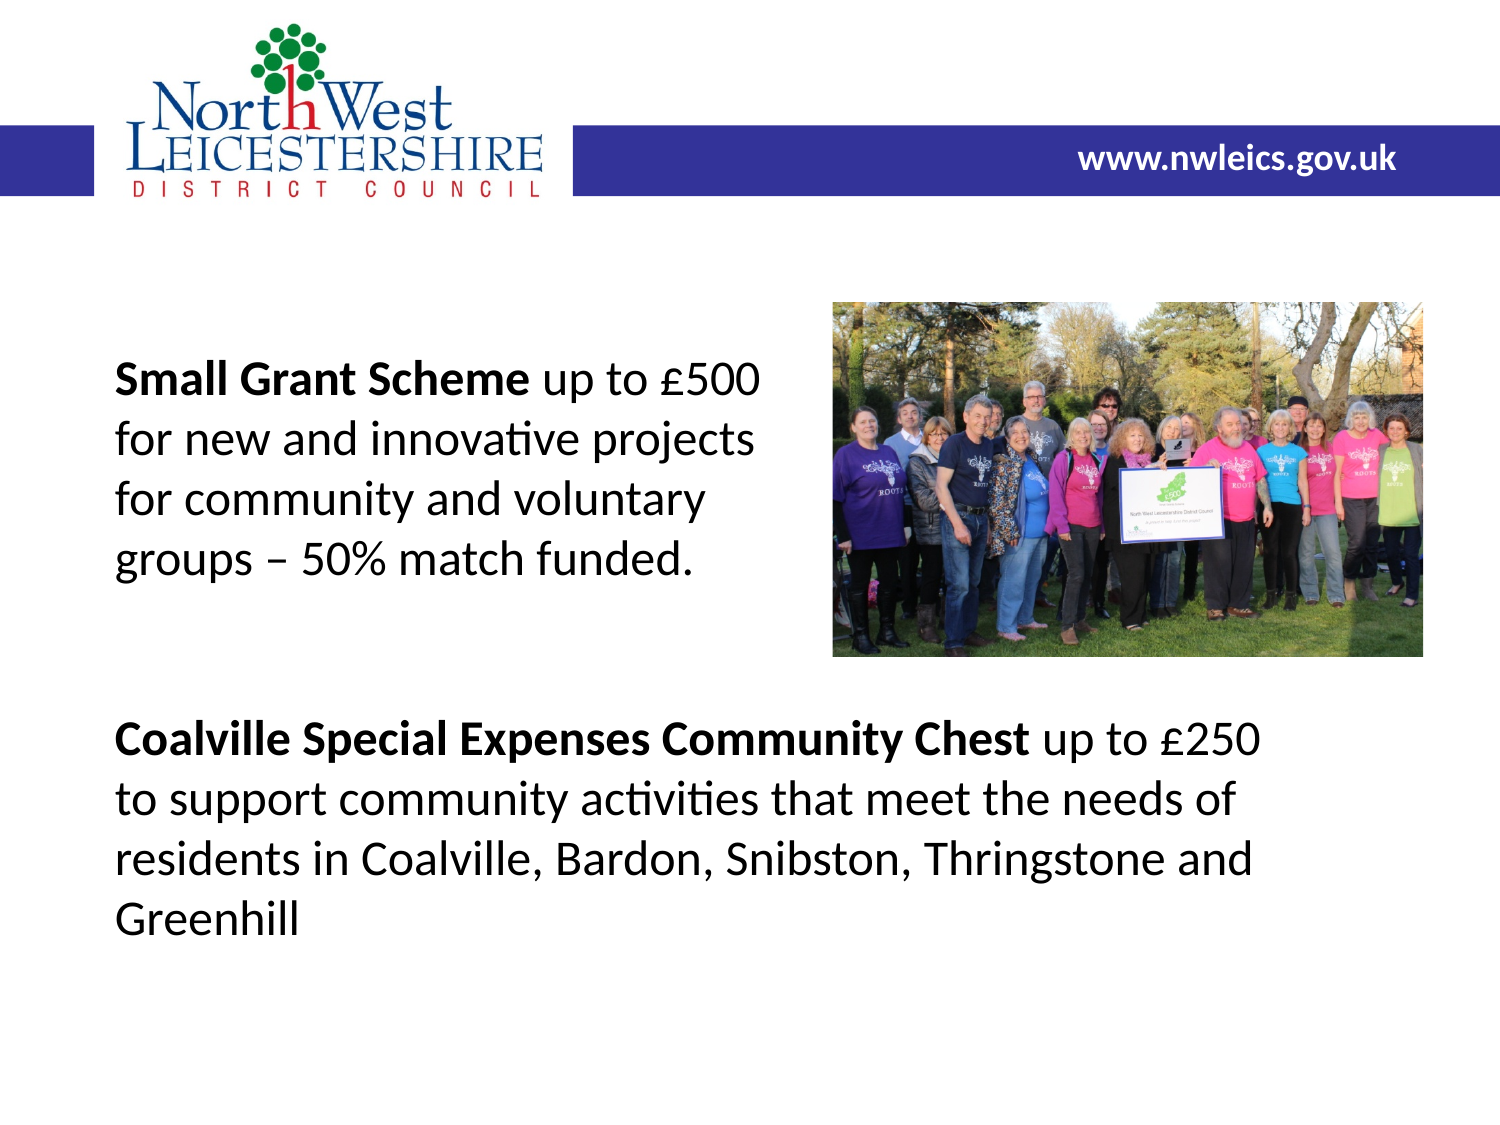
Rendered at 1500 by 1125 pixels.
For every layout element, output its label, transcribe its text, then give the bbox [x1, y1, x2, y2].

text_box [64, 243, 1415, 835]
picture [123, 18, 550, 207]
text_box [572, 125, 1500, 197]
picture [832, 302, 1424, 658]
text_box www.nwleics.gov.uk [1062, 125, 1465, 186]
text_box [0, 125, 95, 197]
text_box Small Grant Scheme up to £500 for new and innovative projects for community and voluntary groups – 50% match funded. Coalville Special Expenses Community Chest up to £250 to support community activities that meet the needs of residents in Coalville, Bardon, Snibston, Thringstone and Greenhill [100, 338, 1317, 1125]
